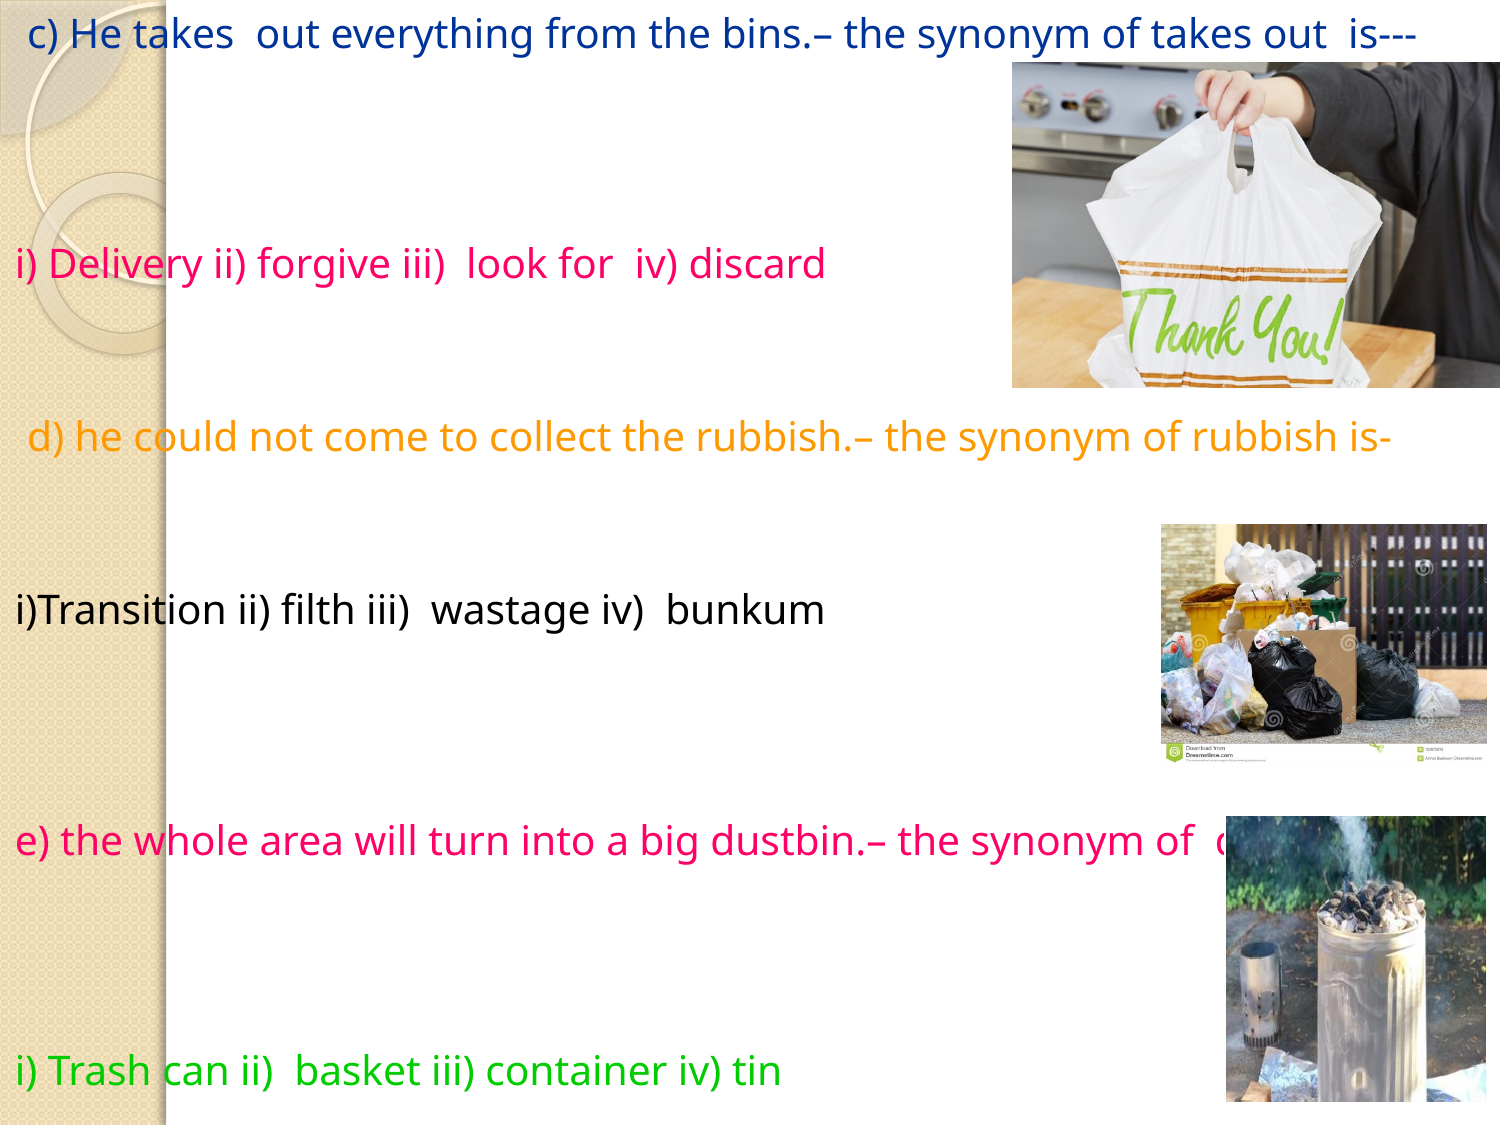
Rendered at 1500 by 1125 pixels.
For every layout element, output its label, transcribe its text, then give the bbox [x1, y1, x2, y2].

picture [1012, 62, 1500, 388]
picture [1161, 524, 1487, 765]
list c) He takes out everything from the bins.– the synonym of takes out is--- i) Delivery ii) forgive iii) look for iv) discard d) he could not come to collect the rubbish.– the synonym of rubbish is- i)Transition ii) filth iii) wastage iv) bunkum e) the whole area will turn into a big dustbin.– the synonym of dustbin is--- i) Trash can ii) basket iii) container iv) tin [0, 0, 1500, 1125]
picture [1224, 816, 1487, 1102]
